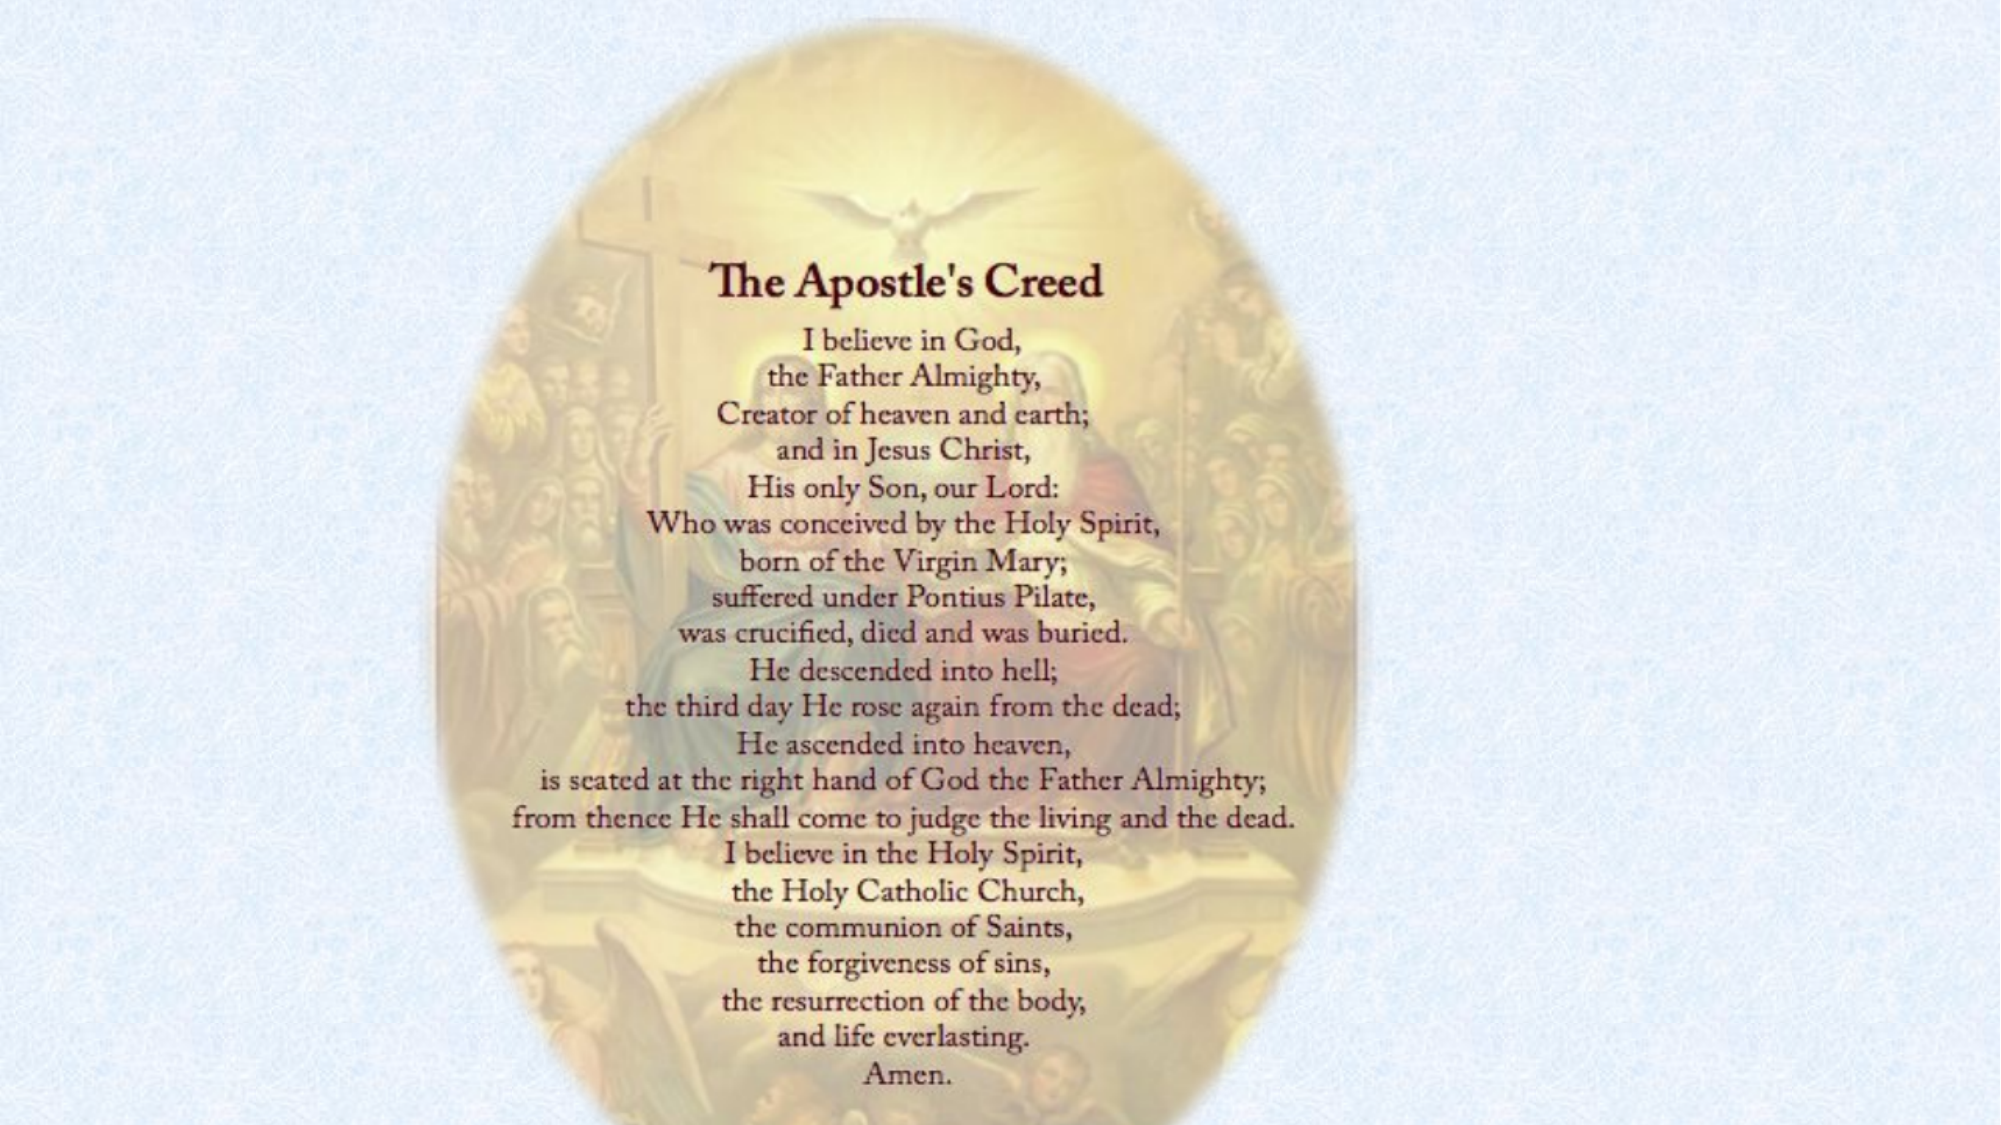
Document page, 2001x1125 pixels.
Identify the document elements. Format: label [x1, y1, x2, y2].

picture [415, 7, 1378, 1125]
